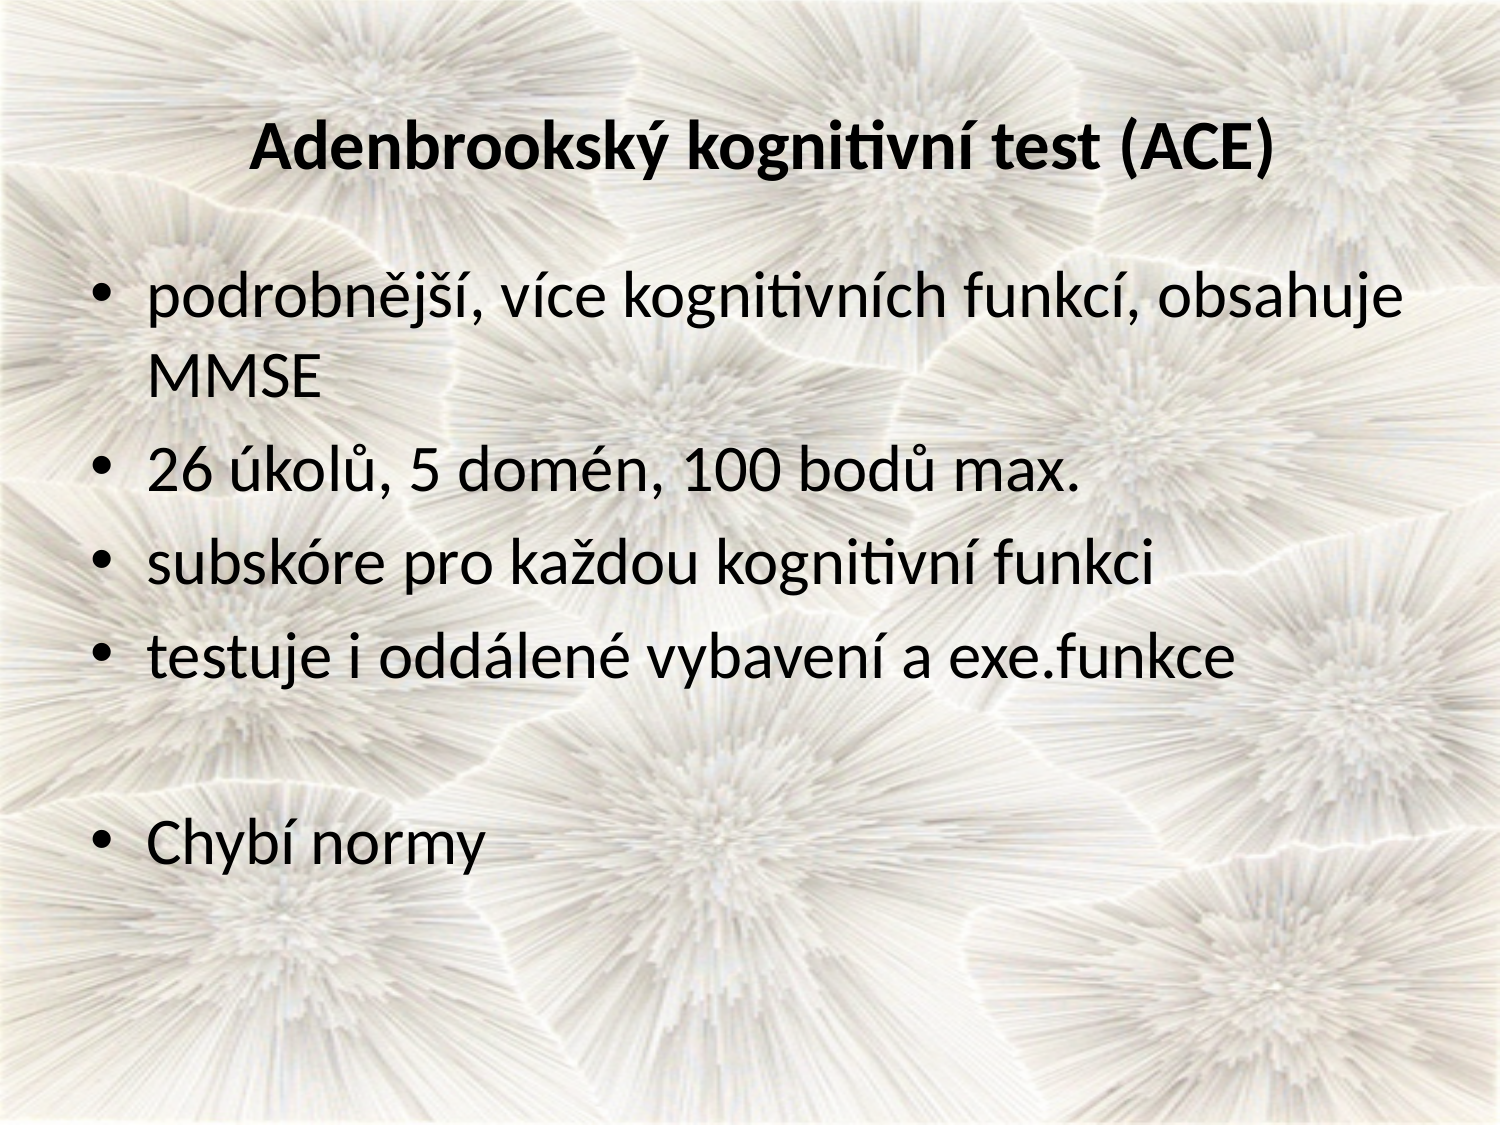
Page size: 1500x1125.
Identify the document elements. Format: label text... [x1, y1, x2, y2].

list podrobnější, více kognitivních funkcí, obsahuje MMSE 26 úkolů, 5 domén, 100 bodů max. subskóre pro každou kognitivní funkci testuje i oddálené vybavení a exe.funkce Chybí normy [75, 243, 1425, 1005]
title Adenbrookský kognitivní test (ACE) [88, 90, 1439, 278]
